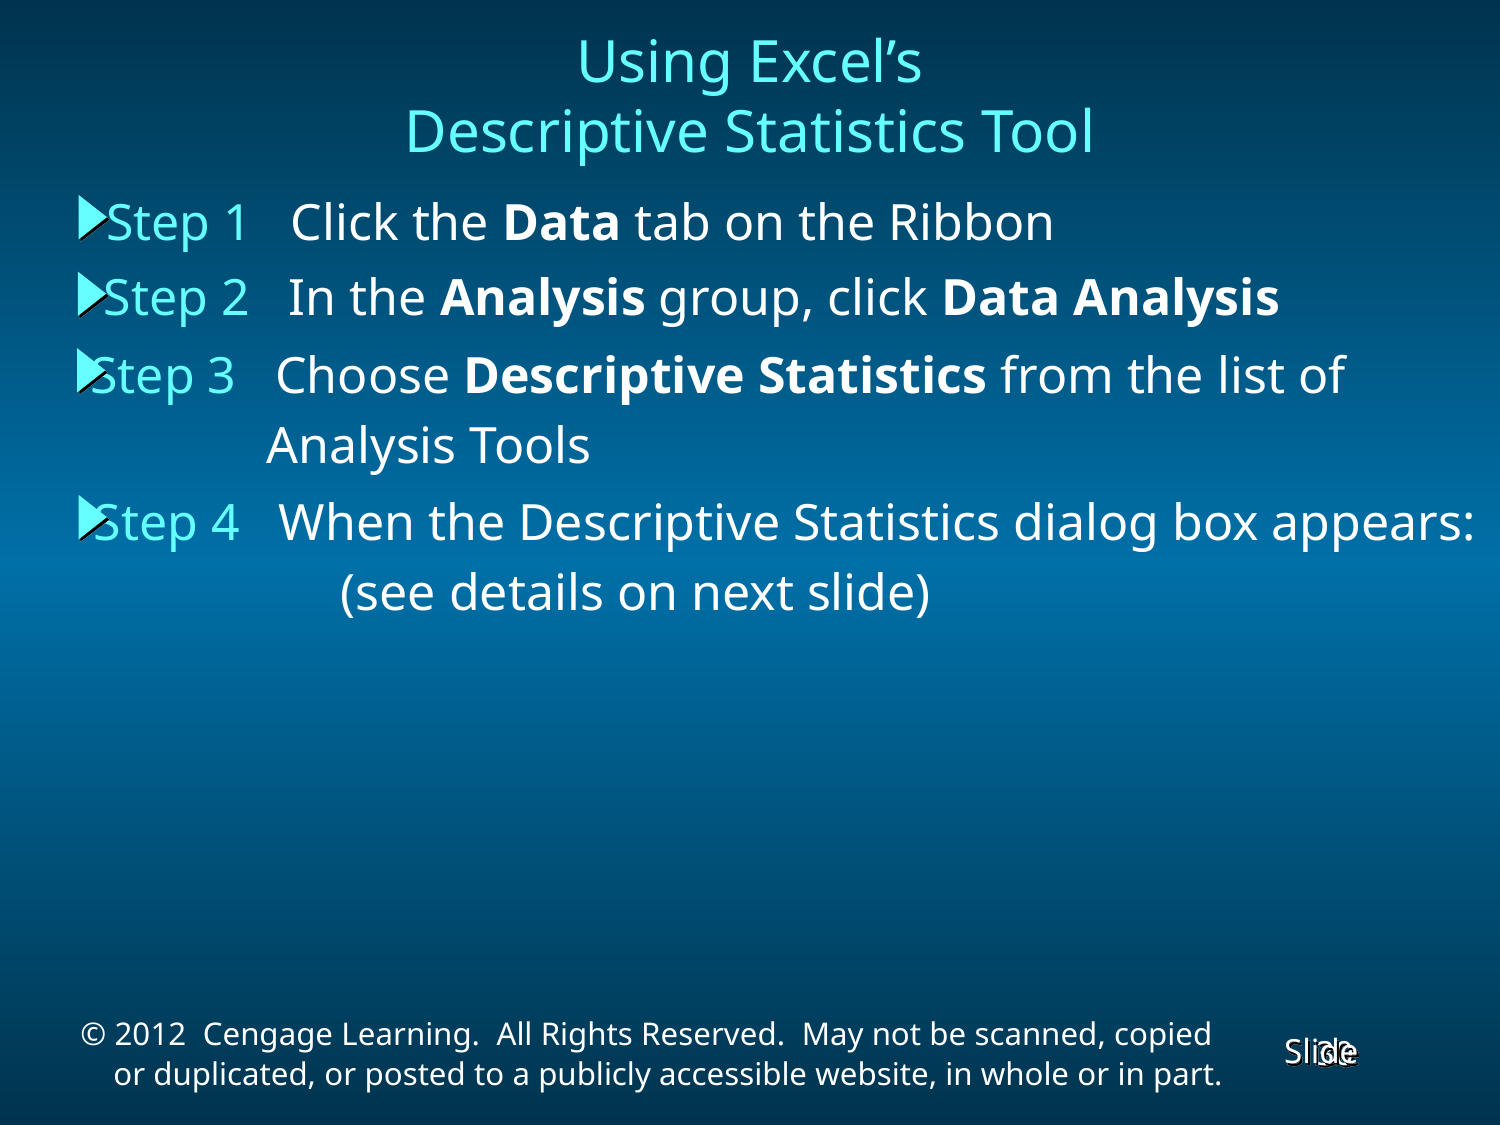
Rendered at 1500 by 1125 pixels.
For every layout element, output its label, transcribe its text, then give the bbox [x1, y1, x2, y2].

text_box [78, 350, 104, 391]
text_box [79, 497, 106, 538]
text_box Step 4 When the Descriptive Statistics dialog box appears: (see details on next slide) [79, 482, 1492, 628]
text_box [78, 273, 105, 314]
text_box Step 1 Click the Data tab on the Ribbon [91, 182, 1071, 257]
text_box [79, 197, 106, 238]
text_box Step 3 Choose Descriptive Statistics from the list of Analysis Tools [75, 335, 1361, 481]
text_box Using Excel’s Descriptive Statistics Tool [112, 27, 1388, 161]
text_box Step 2 In the Analysis group, click Data Analysis [88, 257, 1295, 333]
